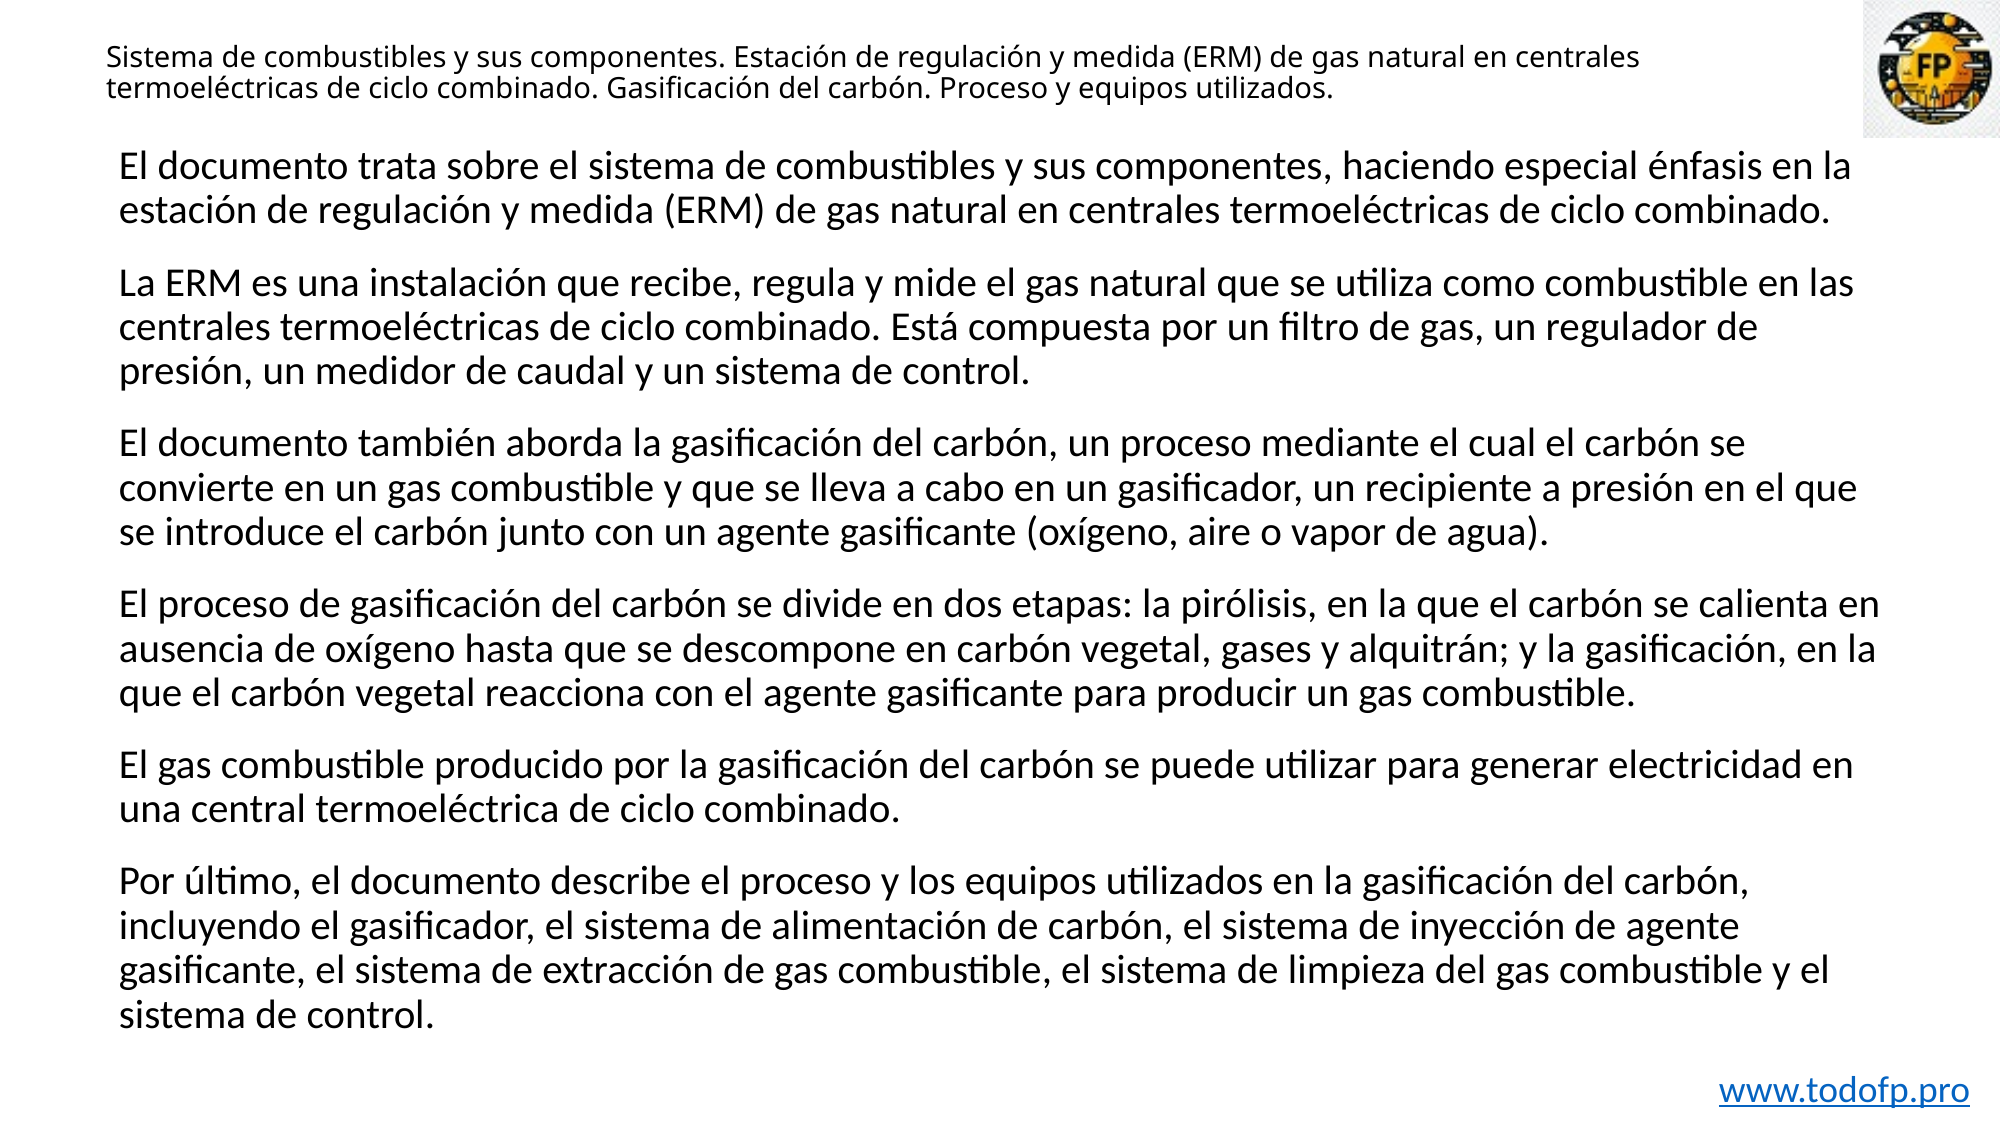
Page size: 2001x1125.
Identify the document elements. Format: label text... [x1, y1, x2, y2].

picture [1863, 0, 2000, 138]
list El documento trata sobre el sistema de combustibles y sus componentes, haciendo especial énfasis en la estación de regulación y medida (ERM) de gas natural en centrales termoeléctricas de ciclo combinado. La ERM es una instalación que recibe, regula y mide el gas natural que se utiliza como combustible en las centrales termoeléctricas de ciclo combinado. Está compuesta por un filtro de gas, un regulador de presión, un medidor de caudal y un sistema de control. El documento también aborda la gasificación del carbón, un proceso mediante el cual el carbón se convierte en un gas combustible y que se lleva a cabo en un gasificador, un recipiente a presión en el que se introduce el carbón junto con un agente gasificante (oxígeno, aire o vapor de agua). El proceso de gasificación del carbón se divide en dos etapas: la pirólisis, en la que el carbón se calienta en ausencia de oxígeno hasta que se descompone en carbón vegetal, gases y alquitrán; y la gasificación, en la que el carbón vegetal reacciona con el agente gasificante para producir un gas combustible. El gas combustible producido por la gasificación del carbón se puede utilizar para generar electricidad en una central termoeléctrica de ciclo combinado. Por último, el documento describe el proceso y los equipos utilizados en la gasificación del carbón, incluyendo el gasificador, el sistema de alimentación de carbón, el sistema de inyección de agente gasificante, el sistema de extracción de gas combustible, el sistema de limpieza del gas combustible y el sistema de control. [104, 136, 1915, 1063]
title Sistema de combustibles y sus componentes. Estación de regulación y medida (ERM) de gas natural en centrales termoeléctricas de ciclo combinado. Gasificación del carbón. Proceso y equipos utilizados. [91, 16, 1819, 131]
text_box www.todofp.pro [1692, 1057, 1986, 1117]
